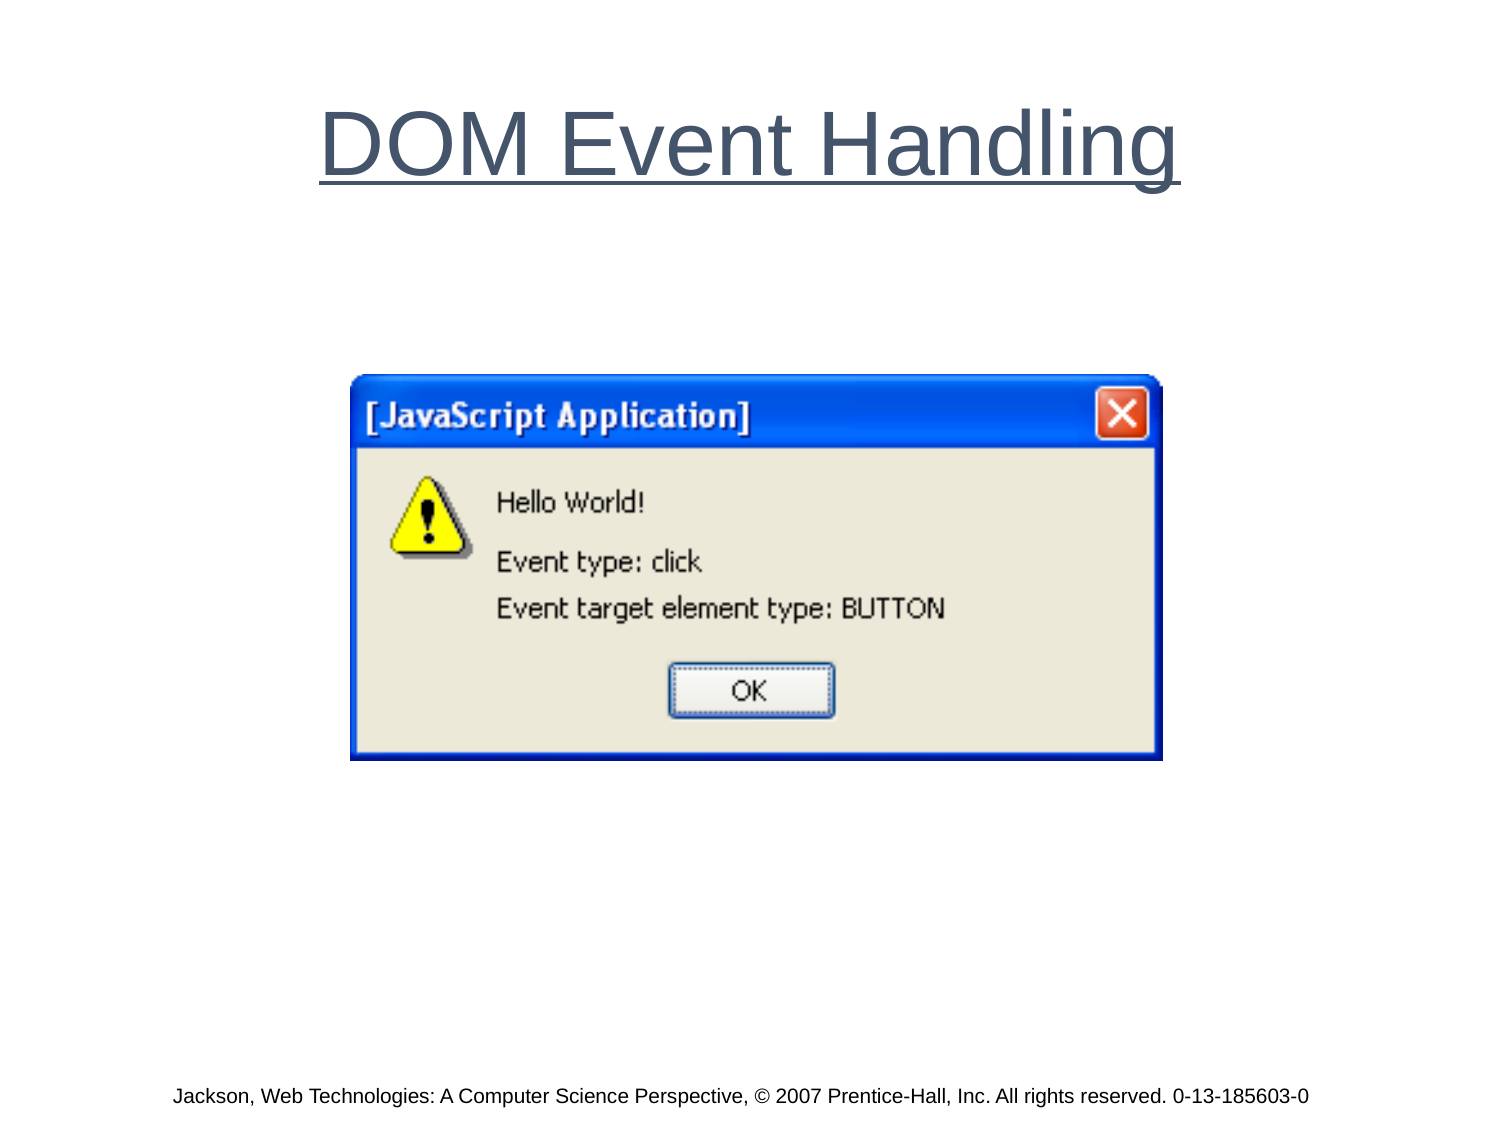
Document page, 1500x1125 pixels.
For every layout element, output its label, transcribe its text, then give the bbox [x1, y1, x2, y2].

footer Jackson, Web Technologies: A Computer Science Perspective, © 2007 Prentice-Hall, Inc. All rights reserved. 0-13-185603-0 [75, 1074, 1413, 1103]
picture [349, 374, 1163, 761]
title DOM Event Handling [75, 45, 1425, 233]
